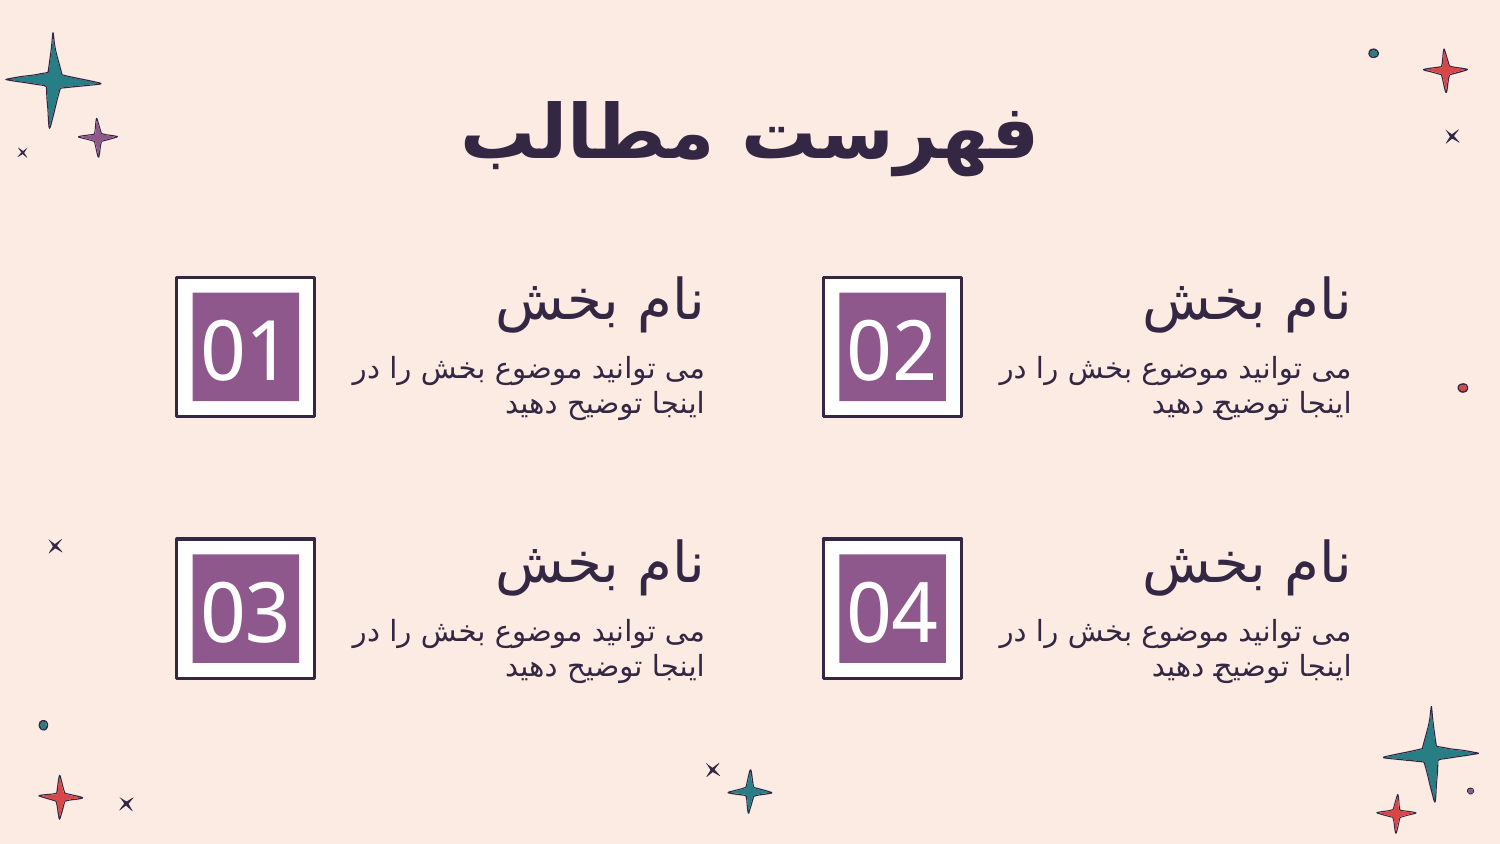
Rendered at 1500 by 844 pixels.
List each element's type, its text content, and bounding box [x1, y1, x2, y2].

subtitle نام بخش [981, 517, 1367, 610]
subtitle می توانید موضوع بخش را در اینجا توضیح دهید [981, 347, 1367, 436]
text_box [823, 538, 962, 679]
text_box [176, 276, 316, 418]
subtitle نام بخش [981, 255, 1367, 347]
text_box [176, 538, 316, 679]
subtitle می توانید موضوع بخش را در اینجا توضیح دهید [334, 347, 721, 436]
subtitle نام بخش [334, 255, 721, 347]
subtitle می توانید موضوع بخش را در اینجا توضیح دهید [981, 610, 1367, 699]
subtitle نام بخش [334, 517, 721, 610]
subtitle می توانید موضوع بخش را در اینجا توضیح دهید [334, 610, 721, 699]
title فهرست مطالب [116, 68, 1383, 170]
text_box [823, 276, 962, 418]
